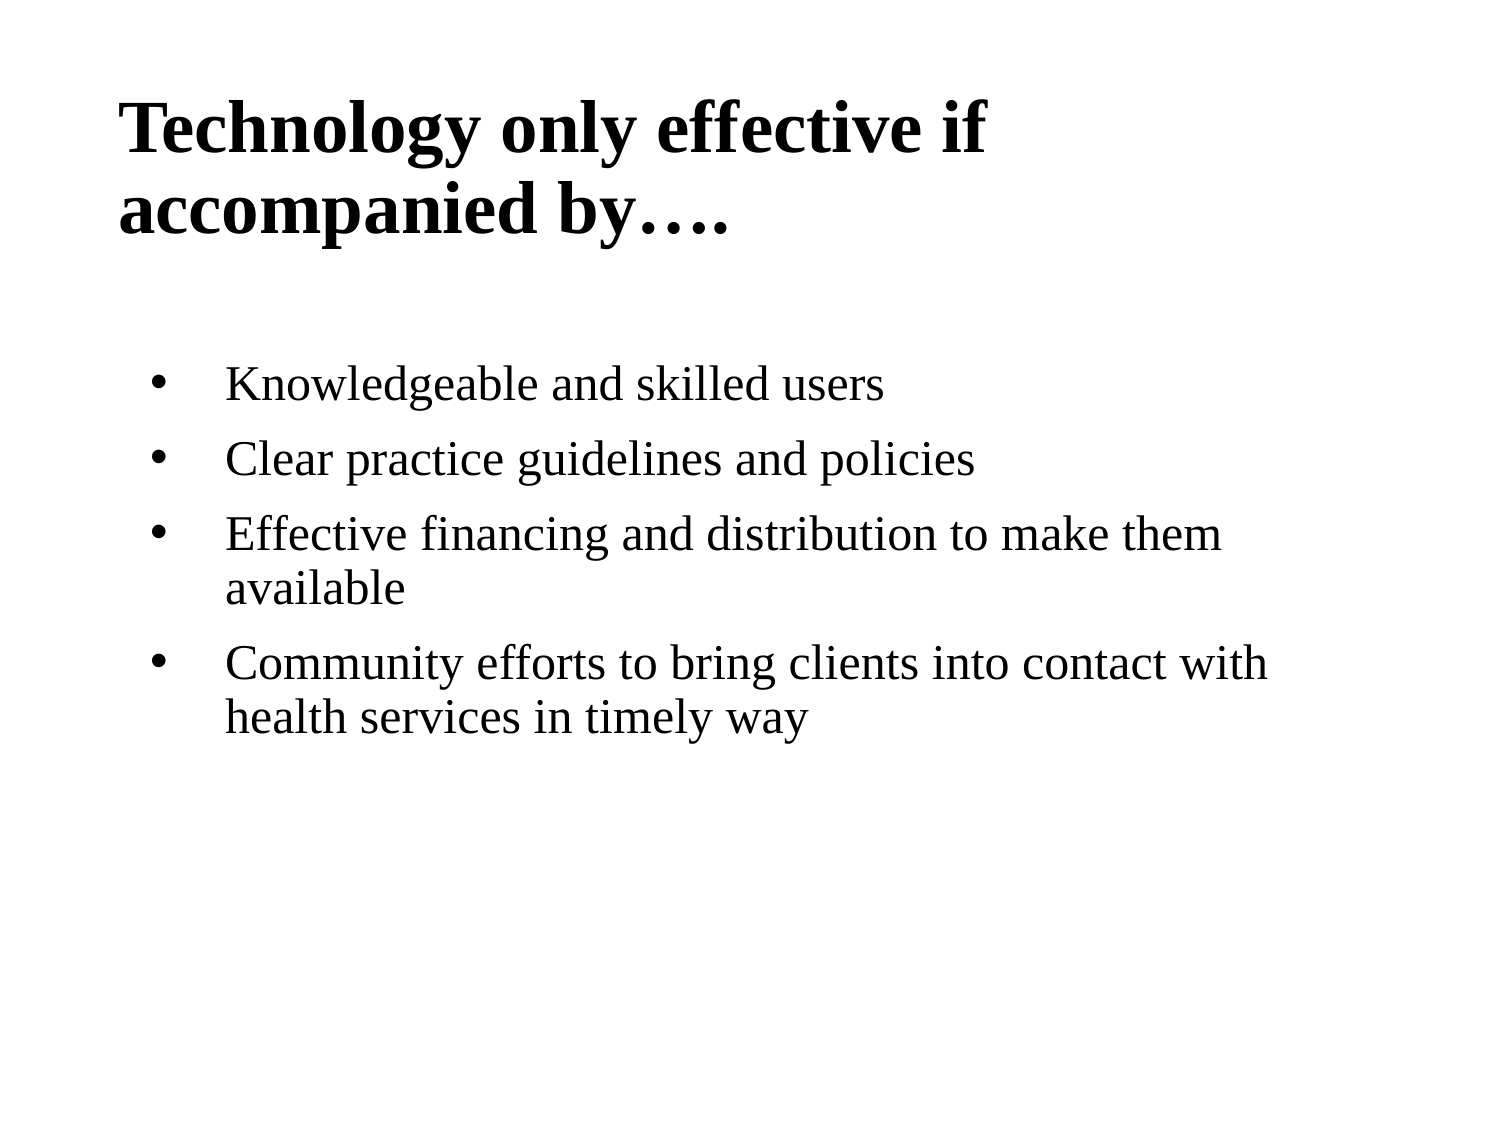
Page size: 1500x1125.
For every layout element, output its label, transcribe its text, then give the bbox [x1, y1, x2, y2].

list Knowledgeable and skilled users Clear practice guidelines and policies Effective financing and distribution to make them available Community efforts to bring clients into contact with health services in timely way [135, 350, 1373, 1010]
title Technology only effective if accompanied by…. [103, 59, 1397, 278]
